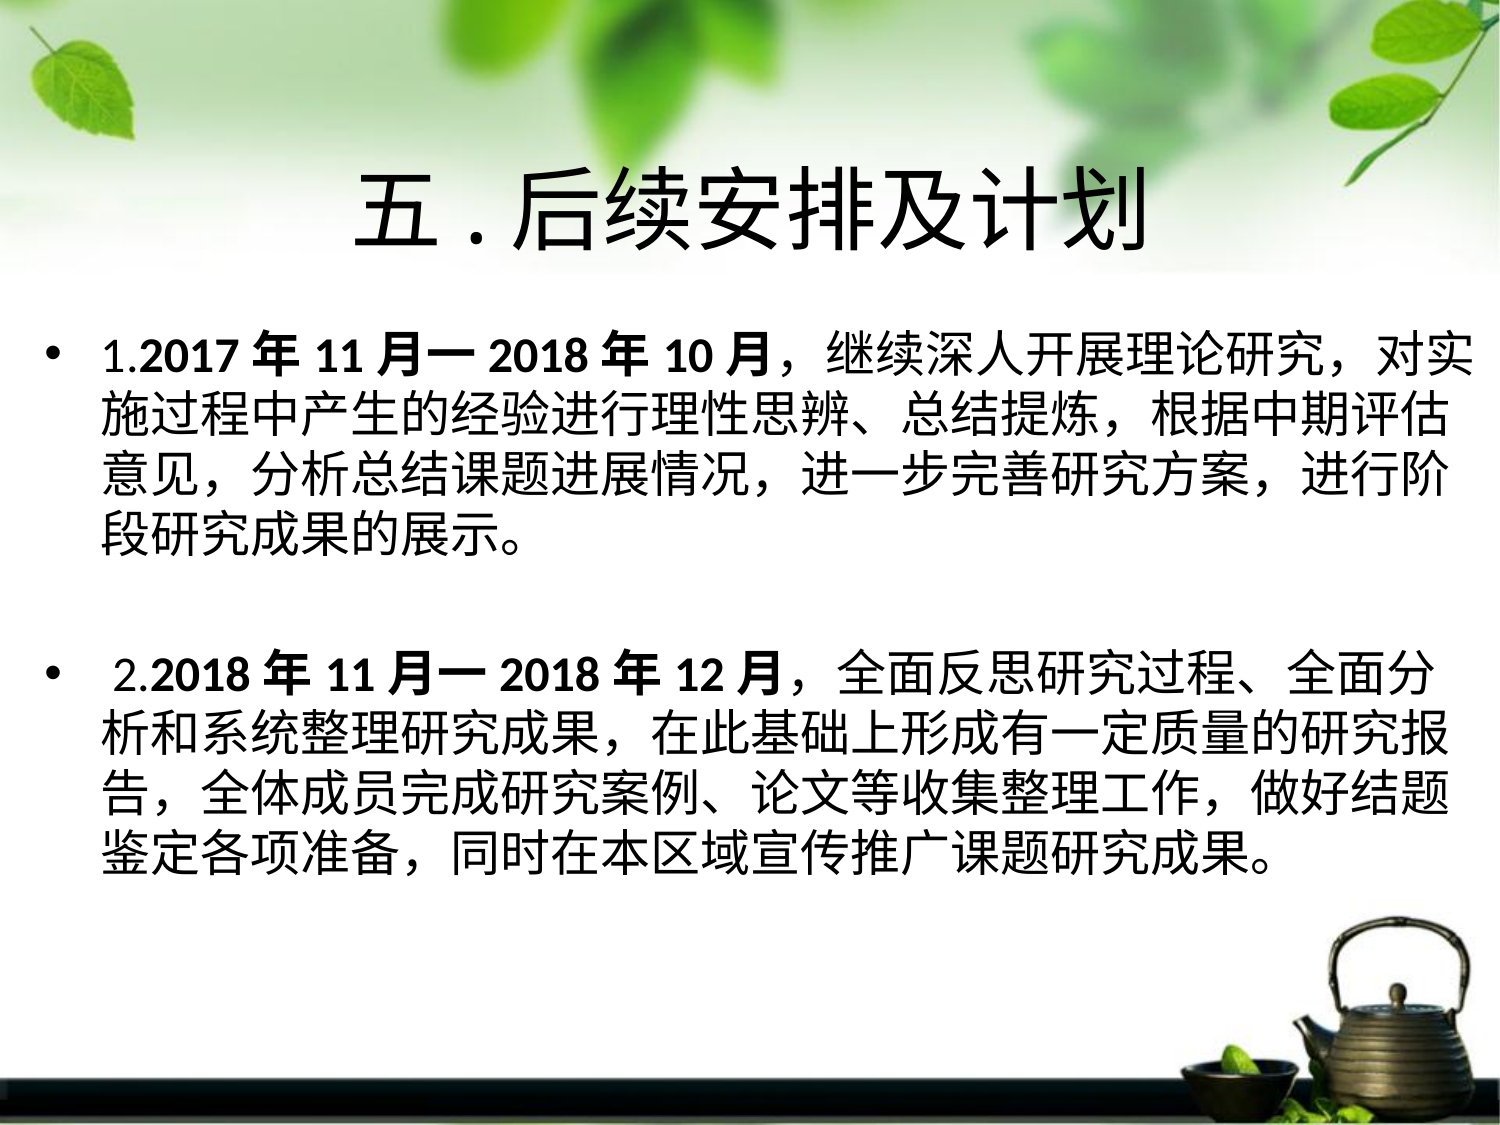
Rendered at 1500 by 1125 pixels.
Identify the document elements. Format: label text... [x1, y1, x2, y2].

picture [0, 0, 1500, 1125]
list 1.2017年11月一2018年10月，继续深人开展理论研究，对实施过程中产生的经验进行理性思辨、总结提炼，根据中期评估意见，分析总结课题进展情况，进一步完善研究方案，进行阶段研究成果的展示。 2.2018年11月一2018年12月，全面反思研究过程、全面分析和系统整理研究成果，在此基础上形成有一定质量的研究报告，全体成员完成研究案例、论文等收集整理工作，做好结题鉴定各项准备，同时在本区域宣传推广课题研究成果。 [29, 314, 1500, 965]
title 五.后续安排及计划 [76, 113, 1427, 302]
